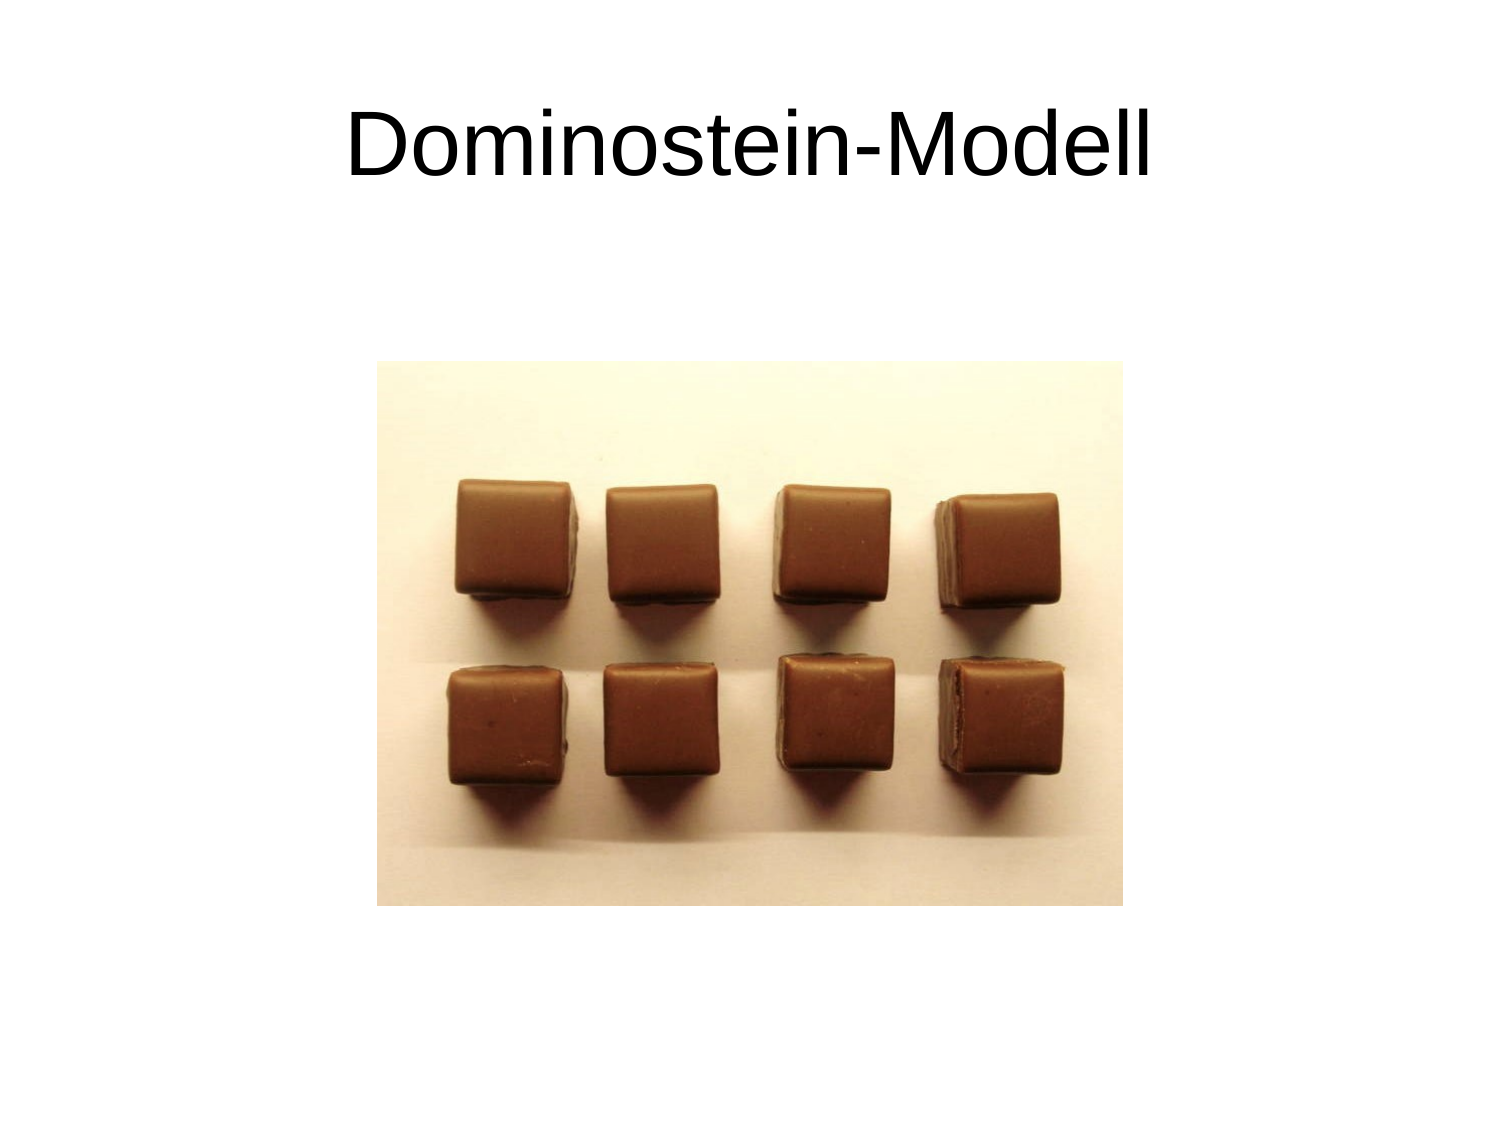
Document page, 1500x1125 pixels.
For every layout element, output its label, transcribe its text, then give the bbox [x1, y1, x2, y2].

title Dominostein-Modell [75, 45, 1425, 233]
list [376, 361, 1124, 907]
